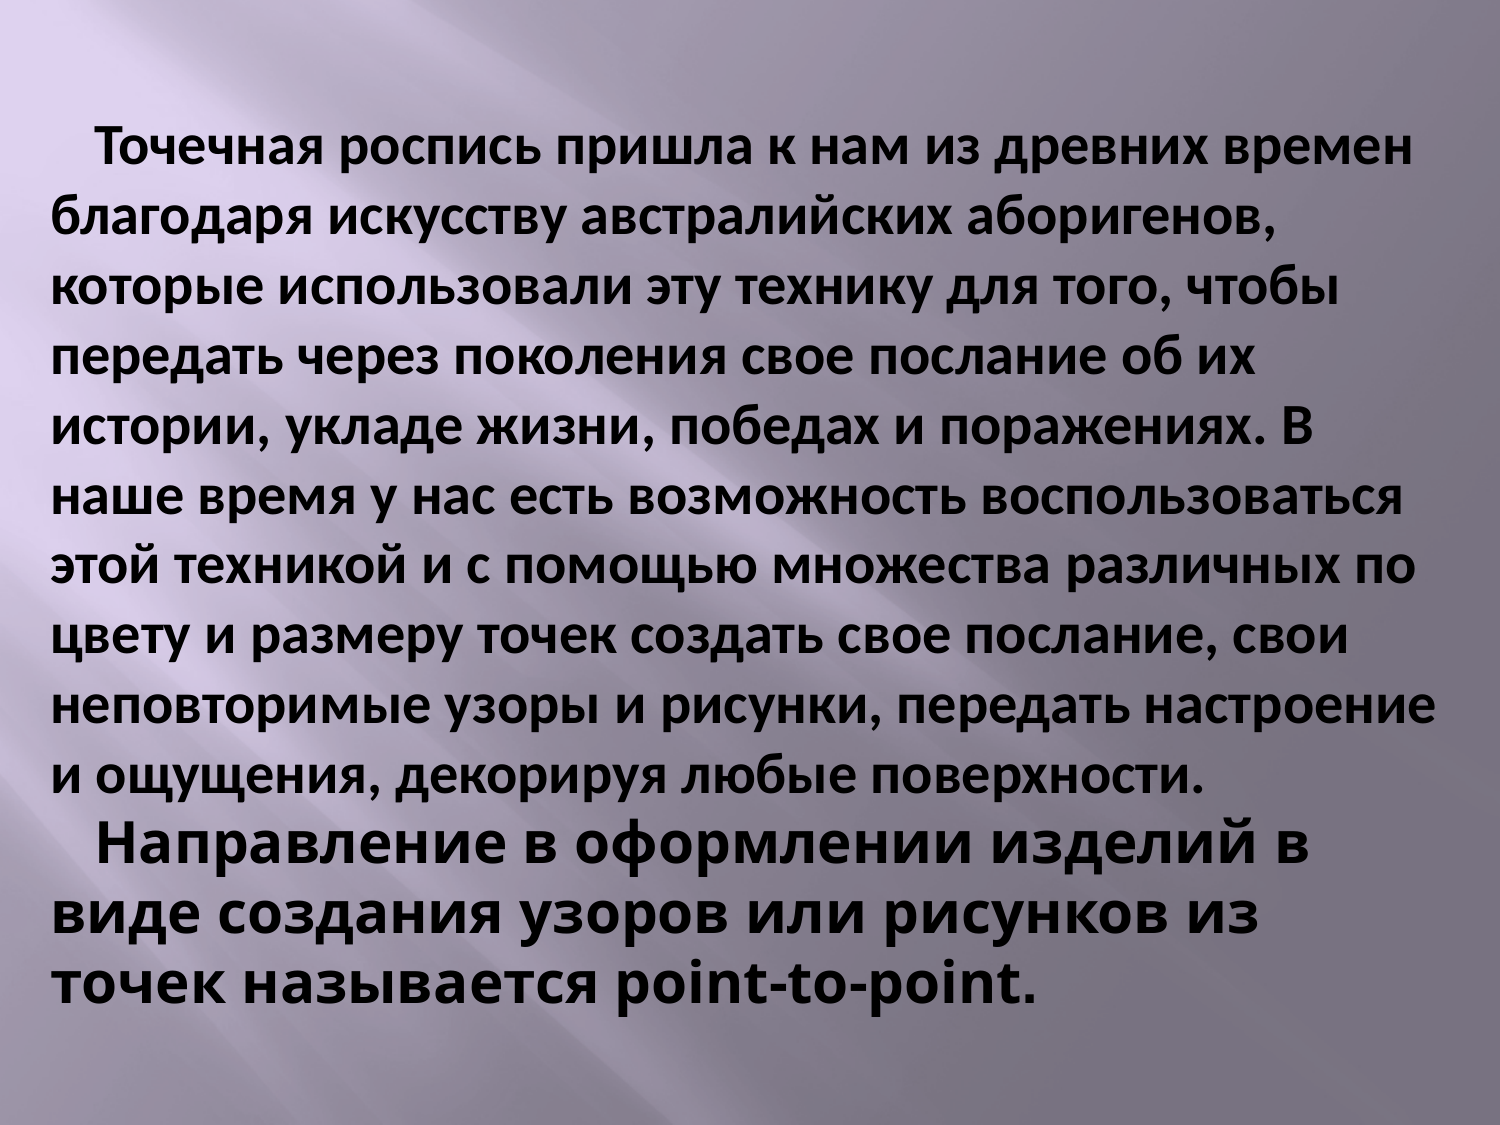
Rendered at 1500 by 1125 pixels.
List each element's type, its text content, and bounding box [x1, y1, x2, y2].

text_box Точечная роспись пришла к нам из древних времен благодаря искусству австралийских аборигенов, которые использовали эту технику для того, чтобы передать через поколения свое послание об их истории, укладе жизни, победах и поражениях. В наше время у нас есть возможность воспользоваться этой техникой и с помощью множества различных по цвету и размеру точек создать свое послание, свои неповторимые узоры и рисунки, передать настроение и ощущения, декорируя любые поверхности. Направление в оформлении изделий в виде создания узоров или рисунков из точек называется point-to-point. [35, 98, 1465, 1023]
